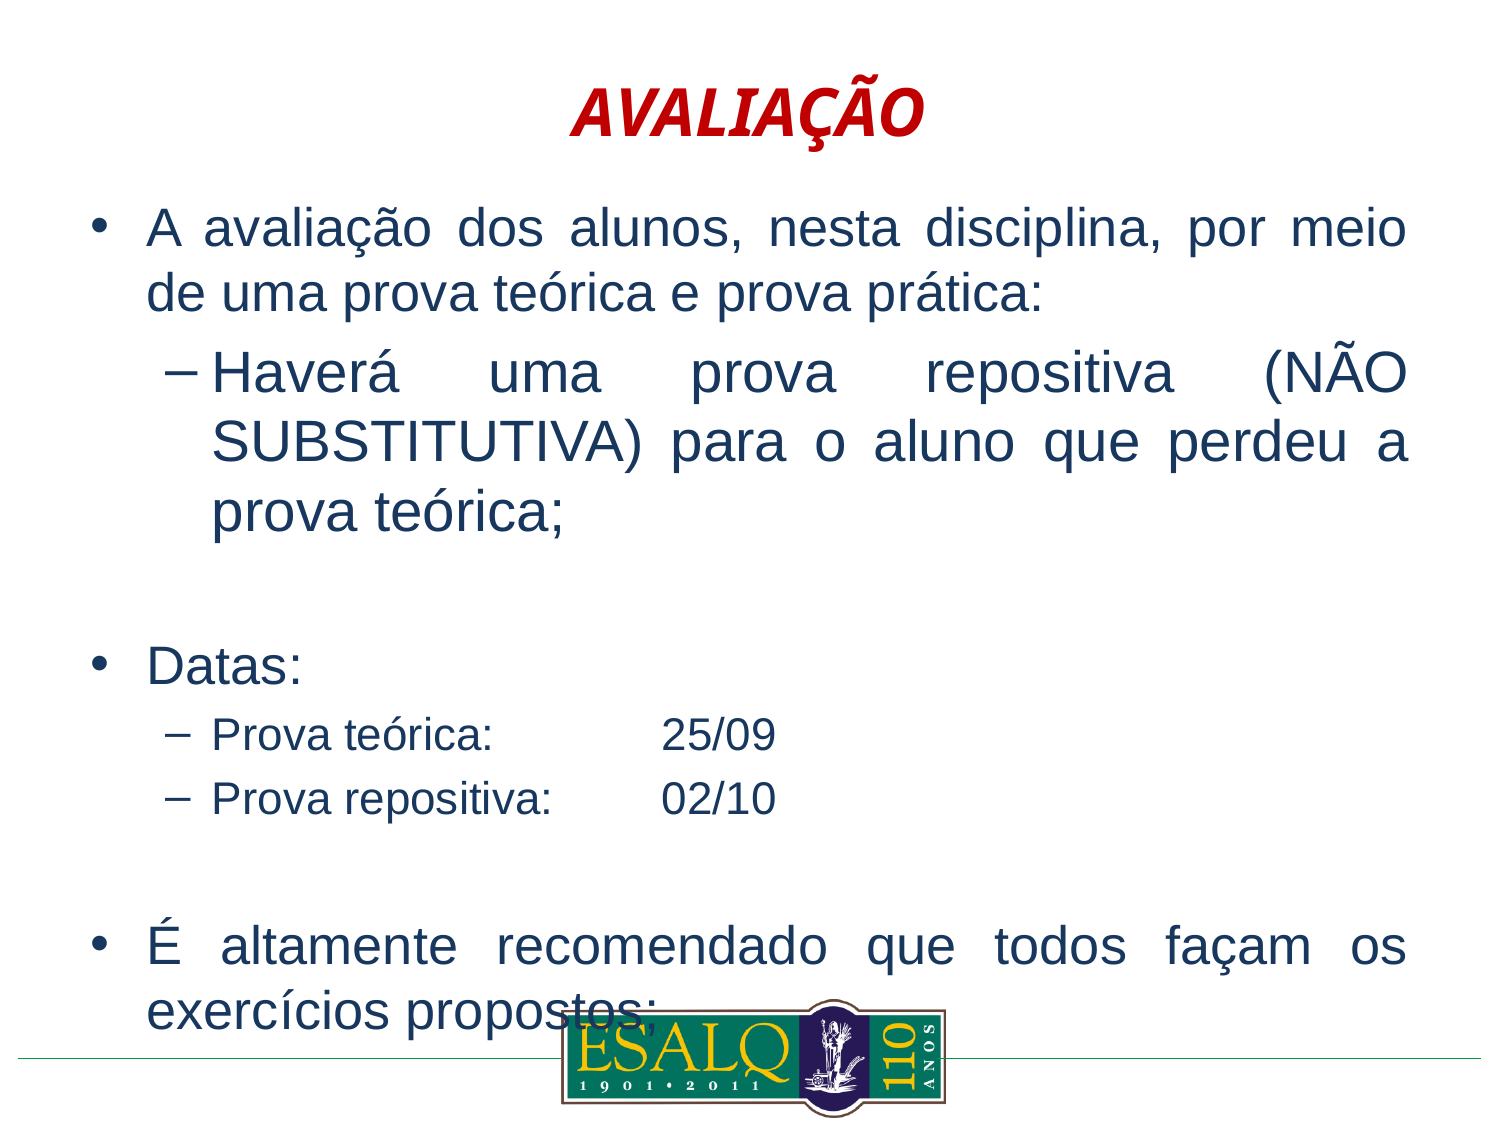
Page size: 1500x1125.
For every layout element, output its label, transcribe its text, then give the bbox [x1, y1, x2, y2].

picture [561, 1059, 946, 1118]
title Avaliação [75, 45, 1425, 173]
list A avaliação dos alunos, nesta disciplina, por meio de uma prova teórica e prova prática: Haverá uma prova repositiva (NÃO SUBSTITUTIVA) para o aluno que perdeu a prova teórica; Datas: Prova teórica: 25/09 Prova repositiva: 02/10 É altamente recomendado que todos façam os exercícios propostos; [75, 184, 1425, 1059]
